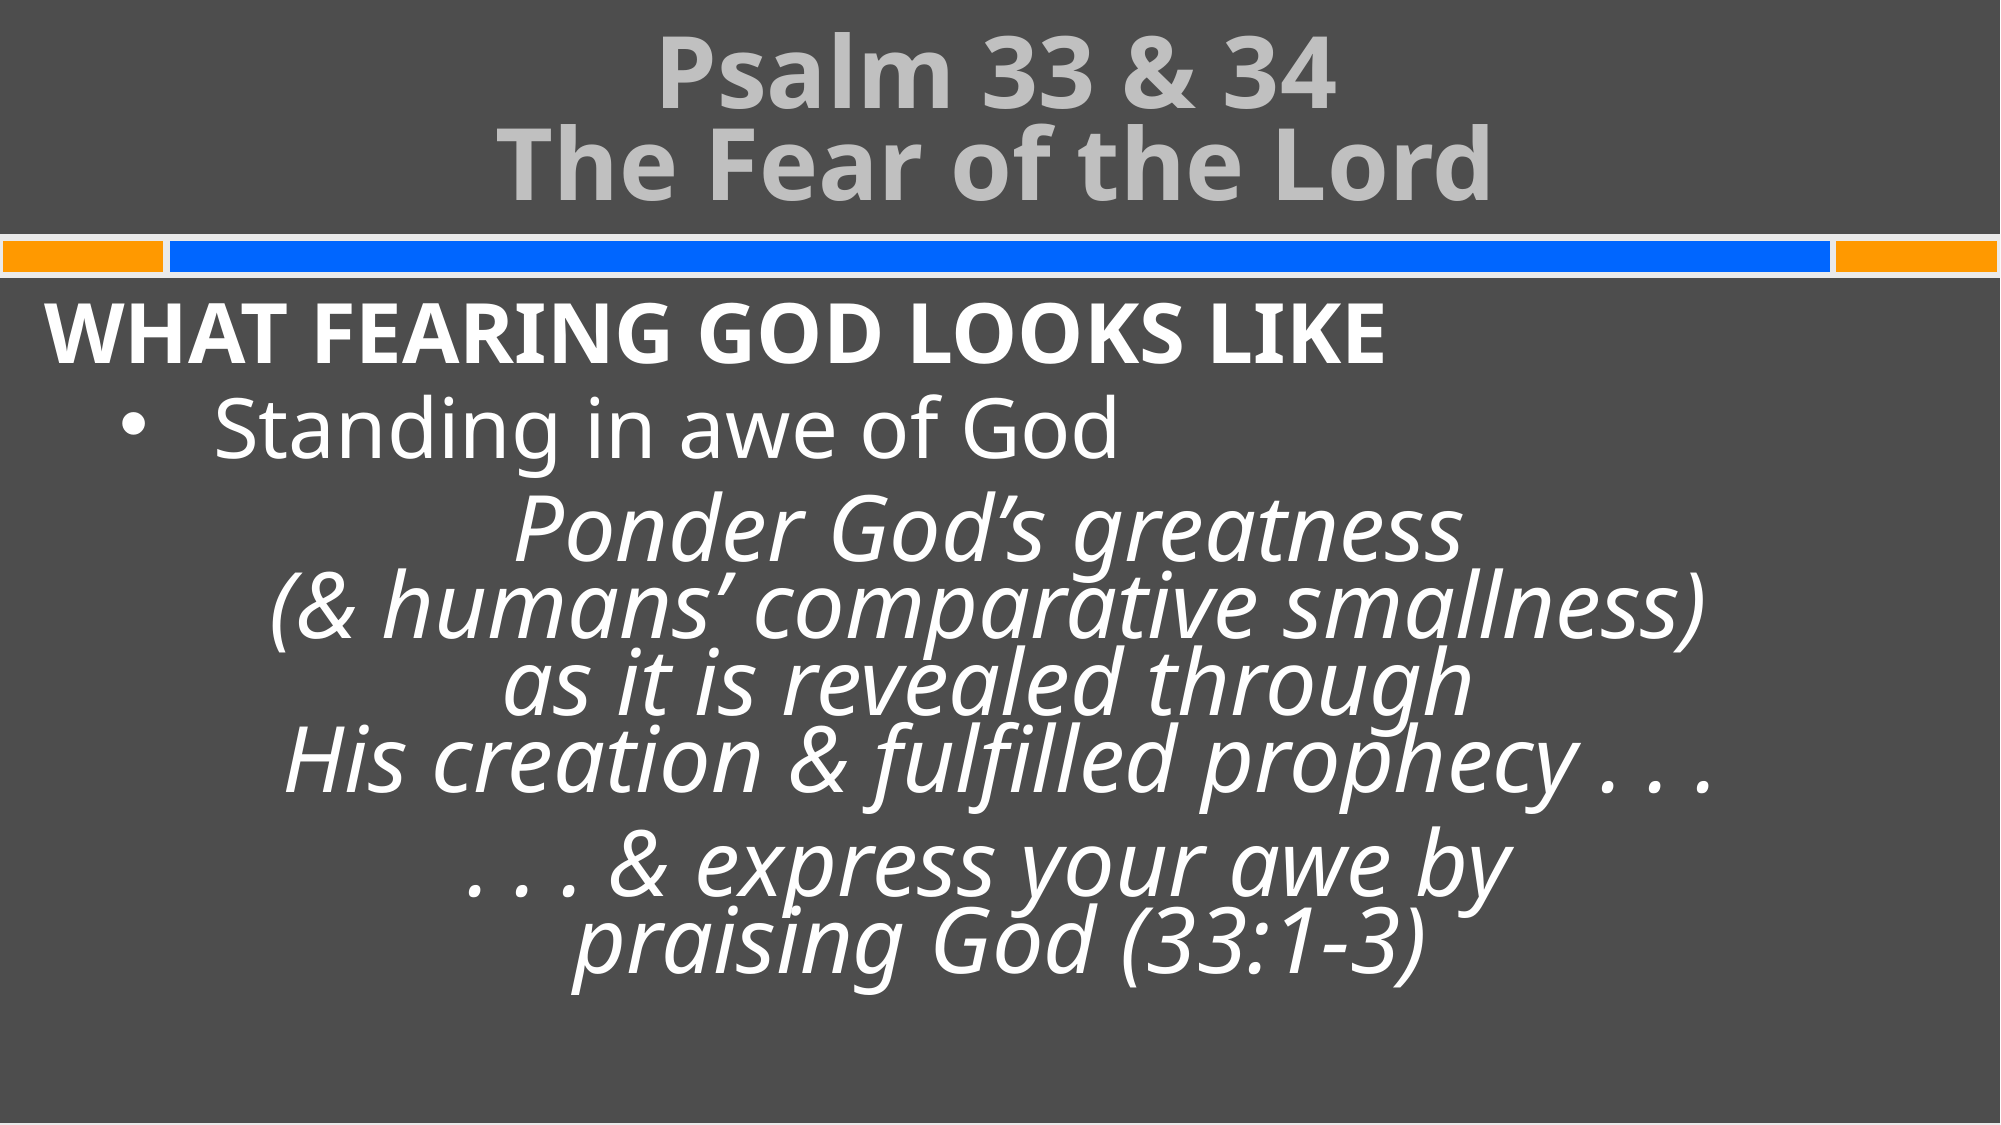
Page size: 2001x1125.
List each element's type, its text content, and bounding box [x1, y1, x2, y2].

list WHAT FEARING GOD LOOKS LIKE Standing in awe of God Ponder God’s greatness (& humans’ comparative smallness) as it is revealed through His creation & fulfilled prophecy . . . . . . & express your awe by praising God (33:1-3) [29, 299, 1964, 1101]
text_box Psalm 33 & 34 The Fear of the Lord [29, 45, 1963, 213]
